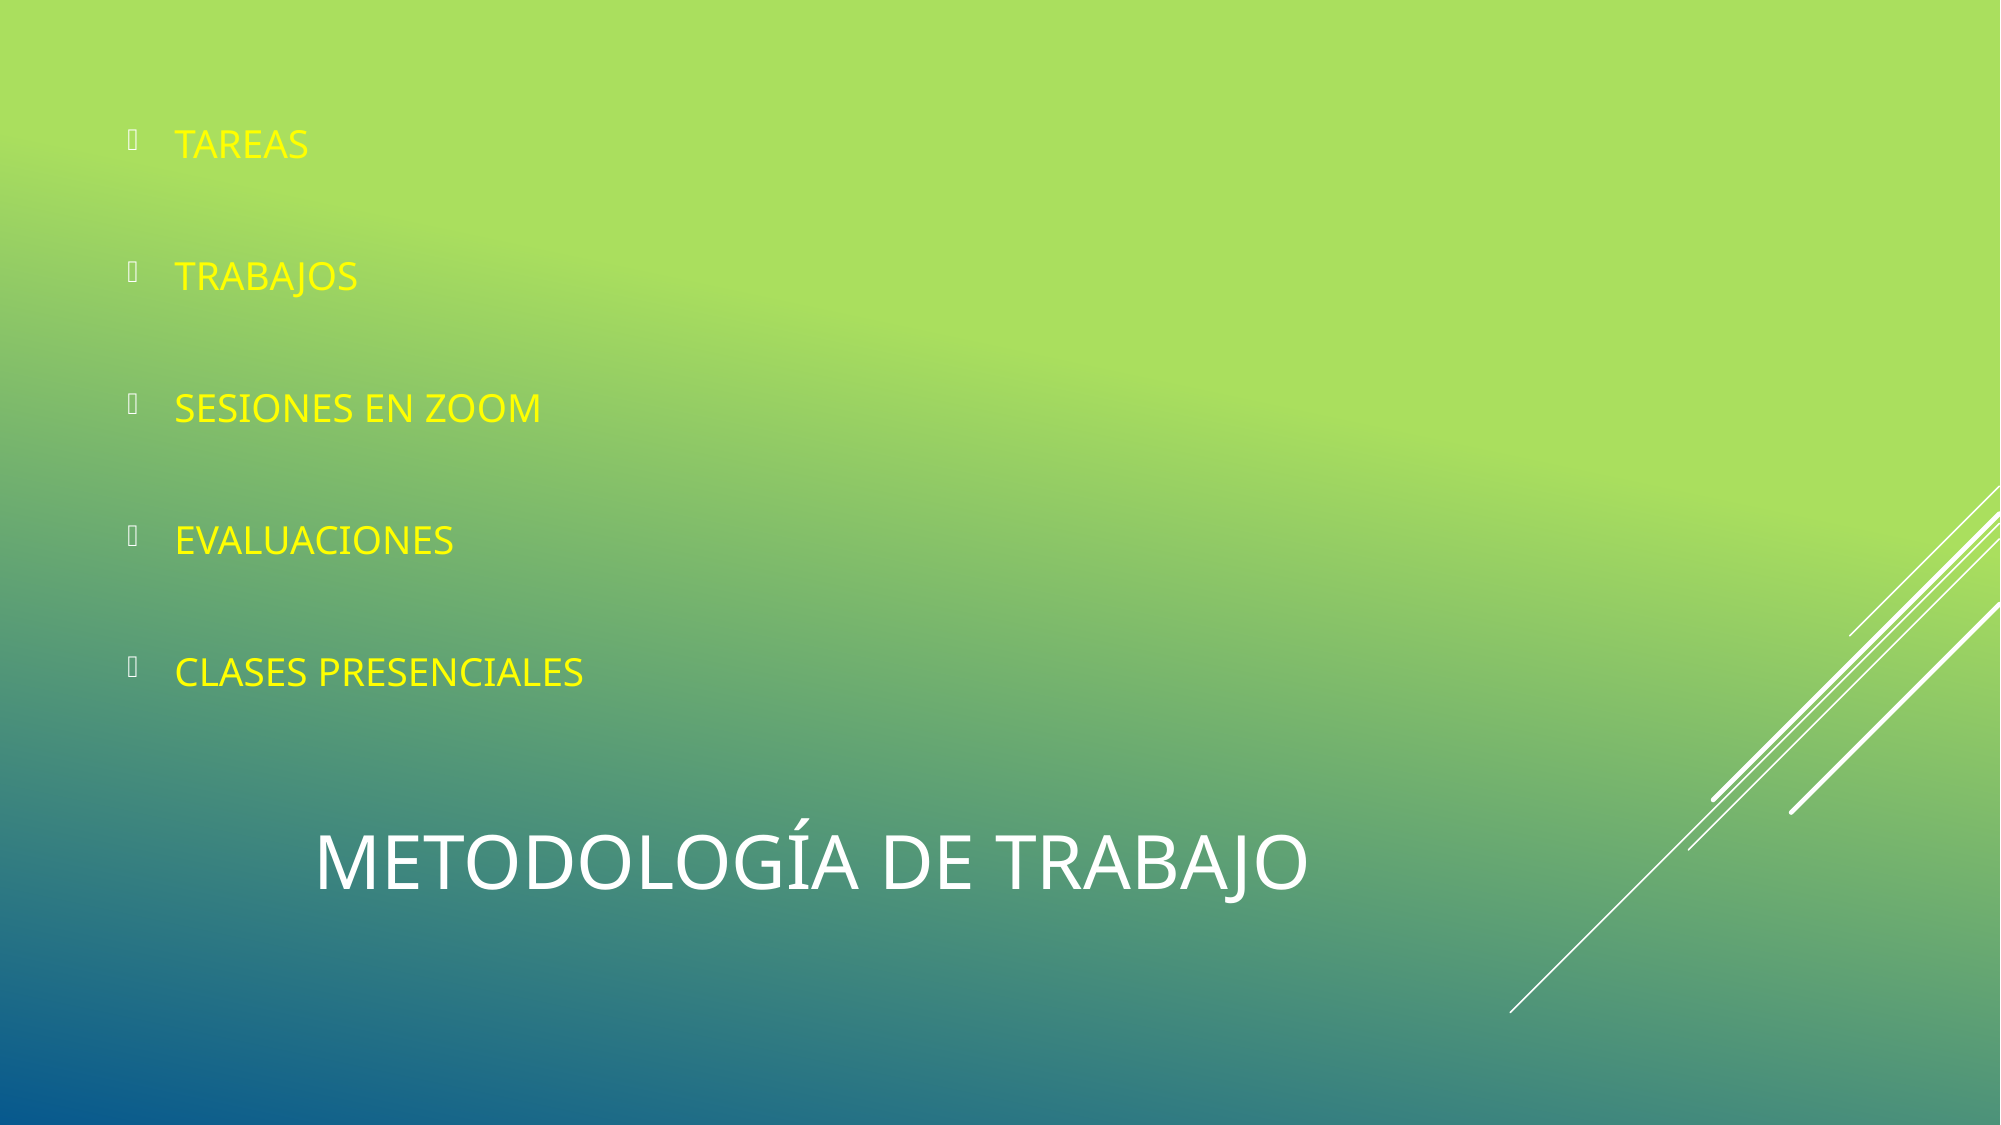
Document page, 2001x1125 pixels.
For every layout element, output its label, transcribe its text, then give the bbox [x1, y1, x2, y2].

title METODOLOGÍA DE TRABAJO [112, 736, 1513, 984]
